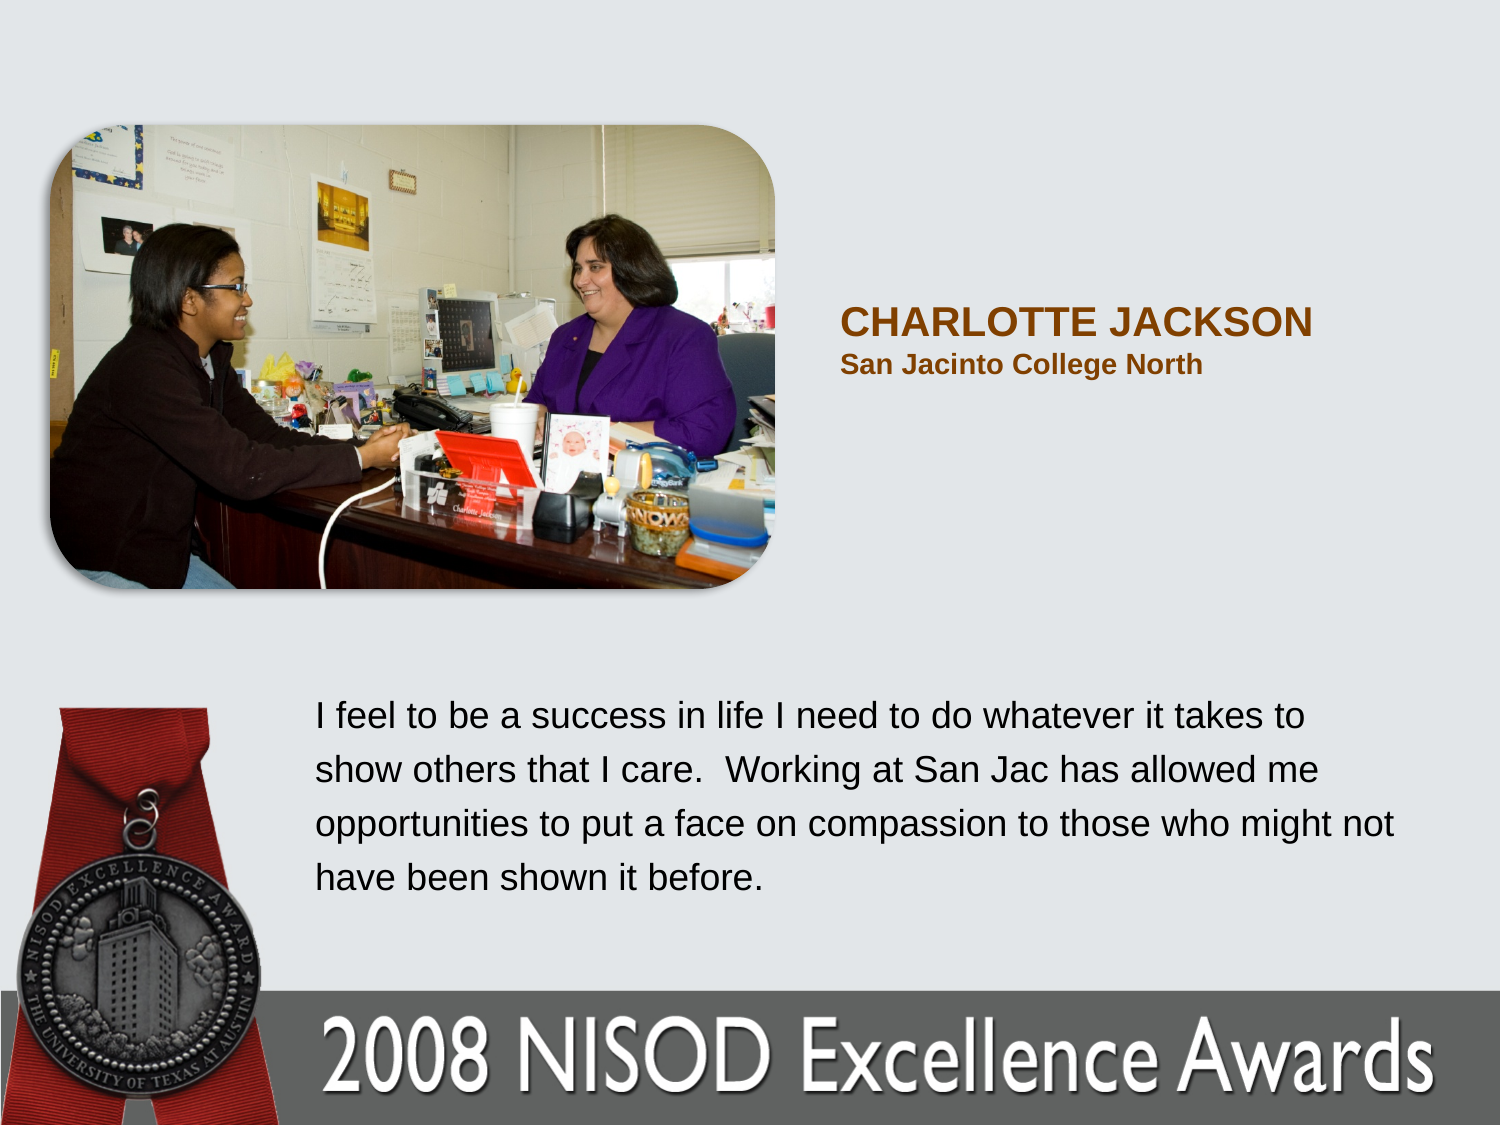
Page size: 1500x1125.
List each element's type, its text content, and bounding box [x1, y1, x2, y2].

list I feel to be a success in life I need to do whatever it takes to show others that I care. Working at San Jac has allowed me opportunities to put a face on compassion to those who might not have been shown it before. [300, 675, 1413, 813]
title CHARLOTTE JACKSON San Jacinto College North [825, 184, 1475, 388]
picture [0, 0, 1500, 1125]
